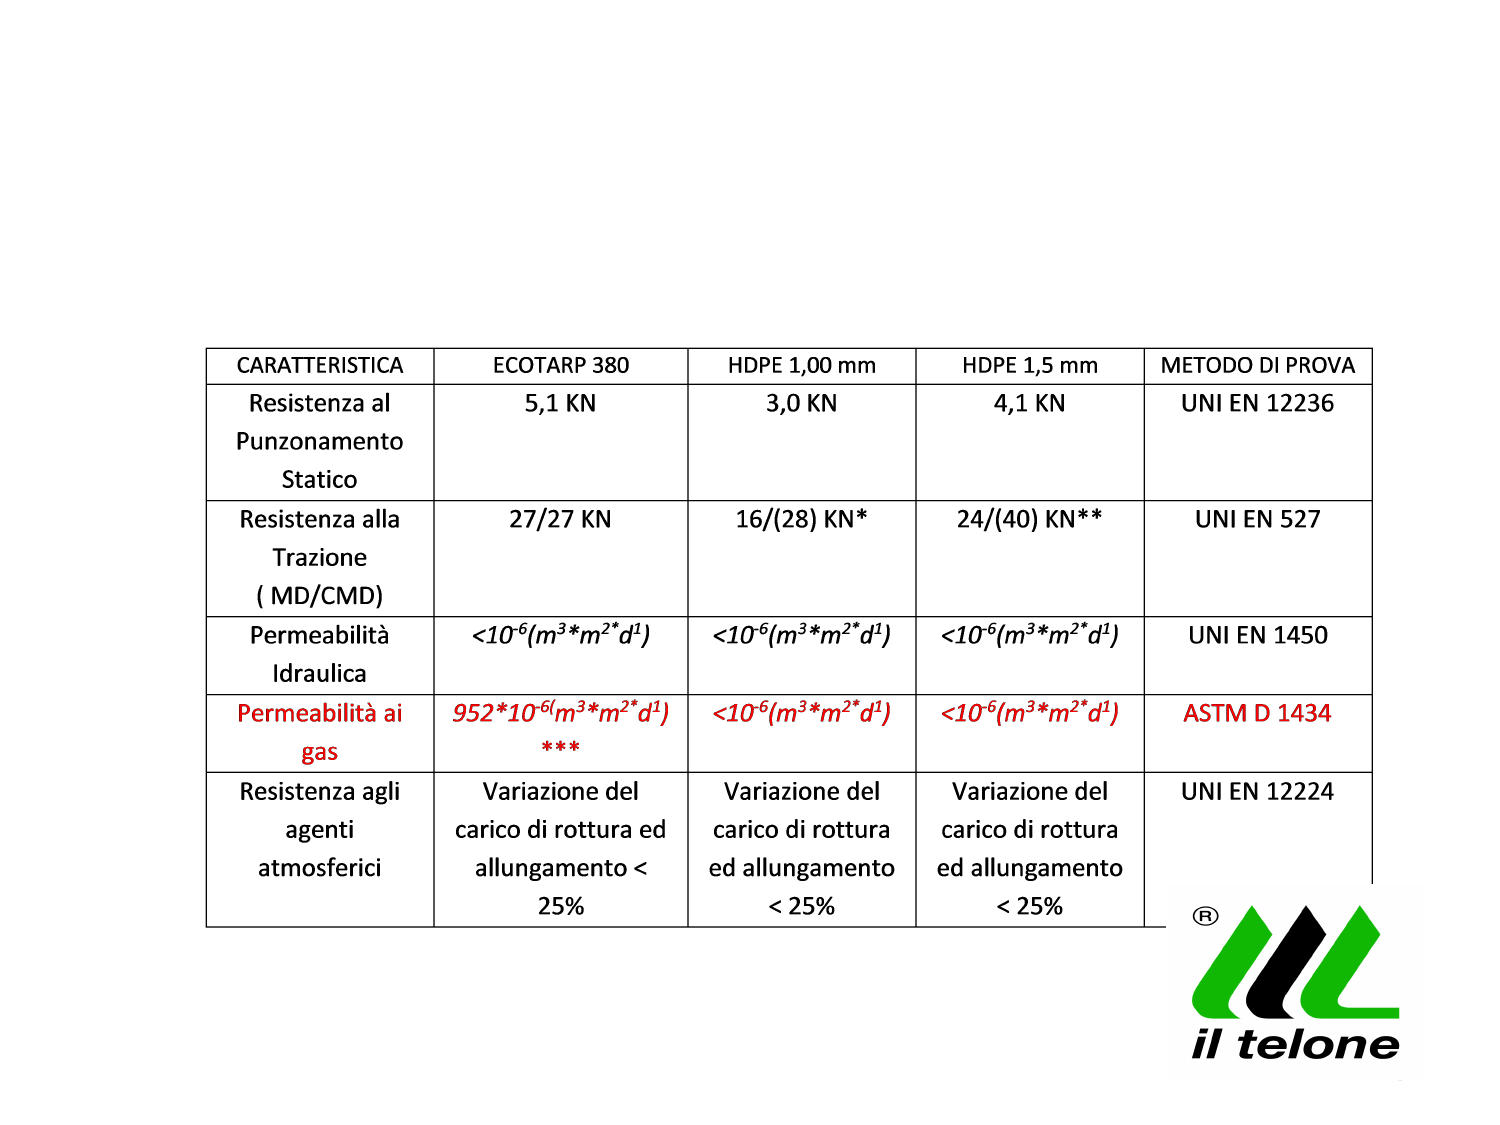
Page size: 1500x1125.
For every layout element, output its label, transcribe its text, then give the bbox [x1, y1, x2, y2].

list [74, 308, 1426, 959]
picture [1166, 884, 1426, 1081]
slide_number 28 [1074, 1042, 1425, 1103]
